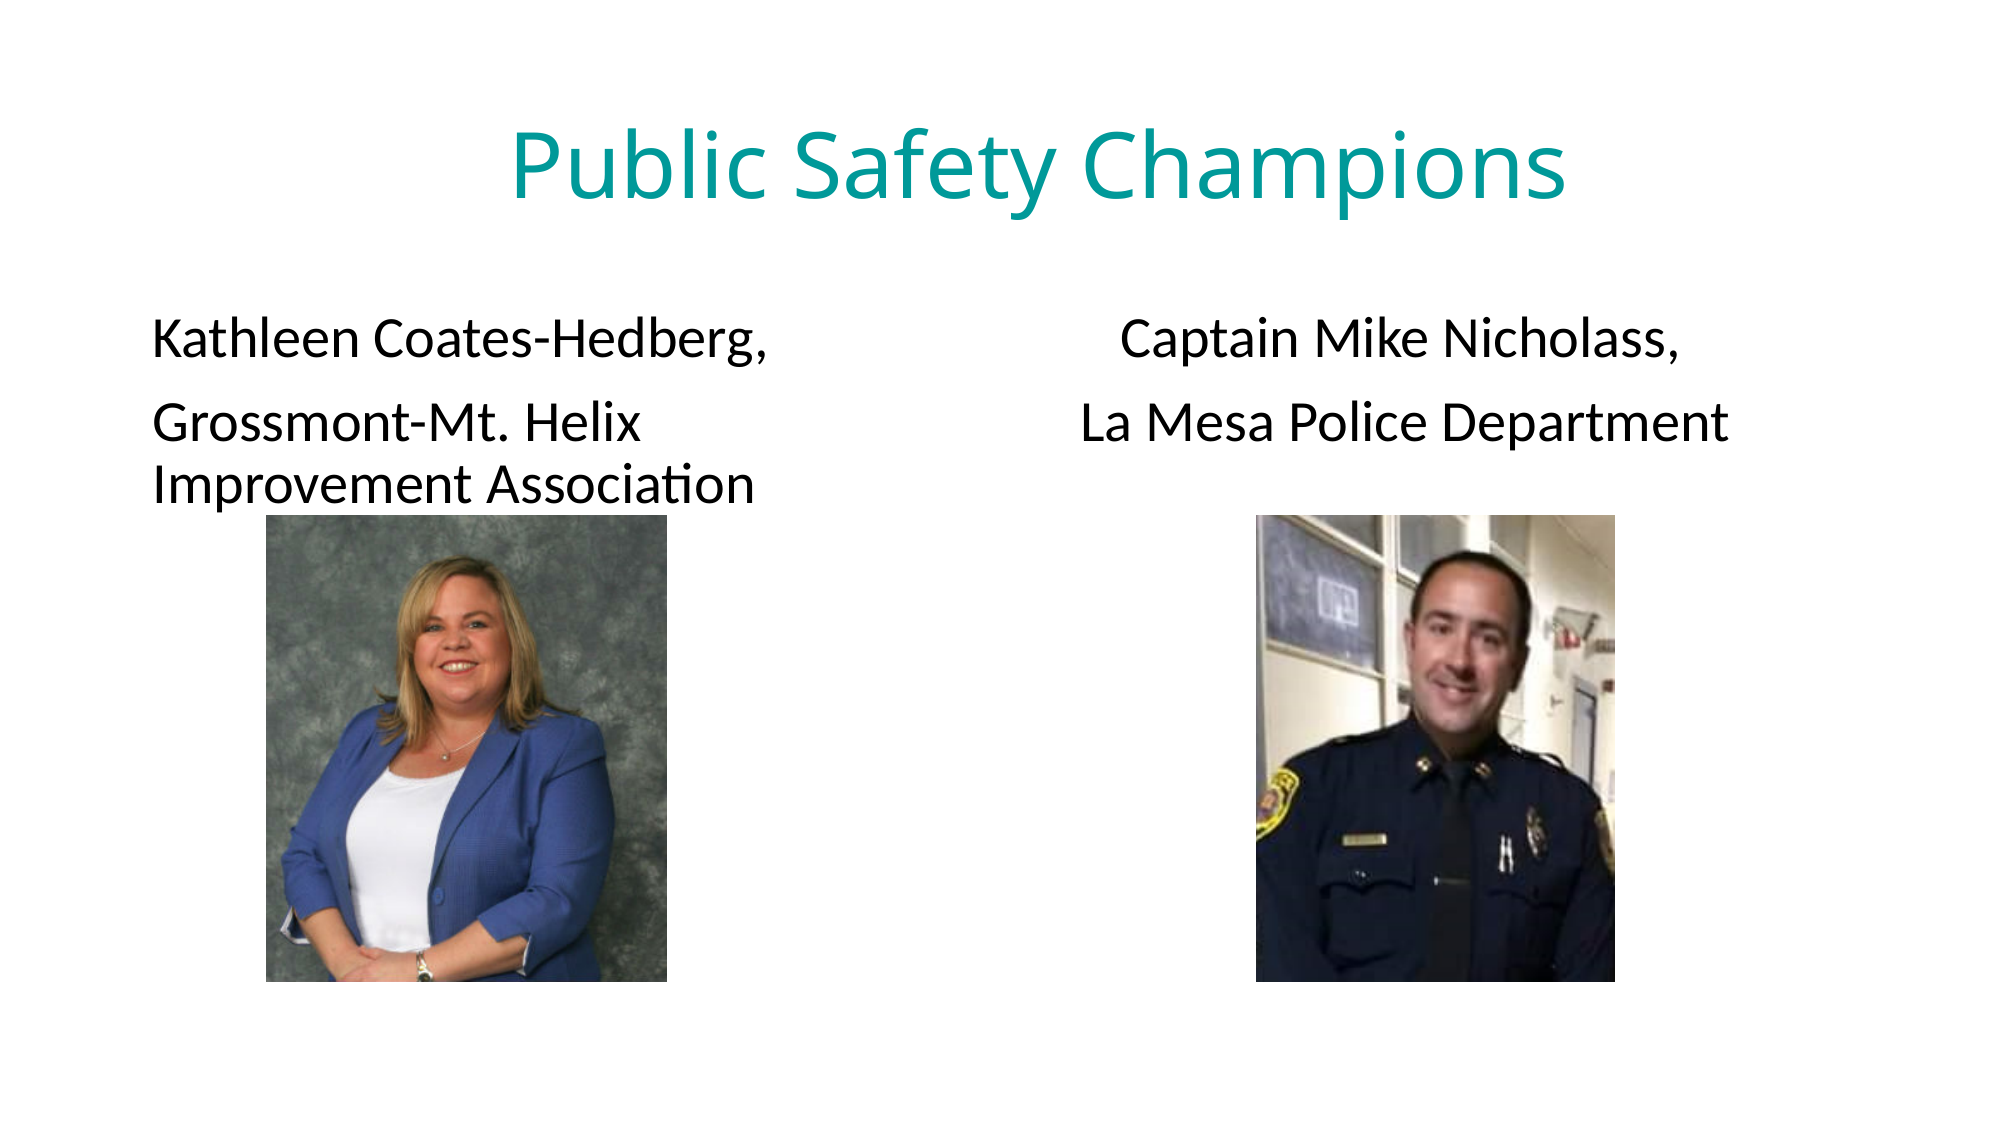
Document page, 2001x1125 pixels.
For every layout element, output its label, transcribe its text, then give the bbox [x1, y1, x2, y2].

list Captain Mike Nicholass, La Mesa Police Department [1012, 299, 1863, 1014]
picture [1256, 515, 1615, 982]
list Kathleen Coates-Hedberg, Grossmont-Mt. Helix Improvement Association [137, 299, 988, 1014]
picture [266, 515, 667, 982]
title Public Safety Champions [137, 59, 1863, 278]
